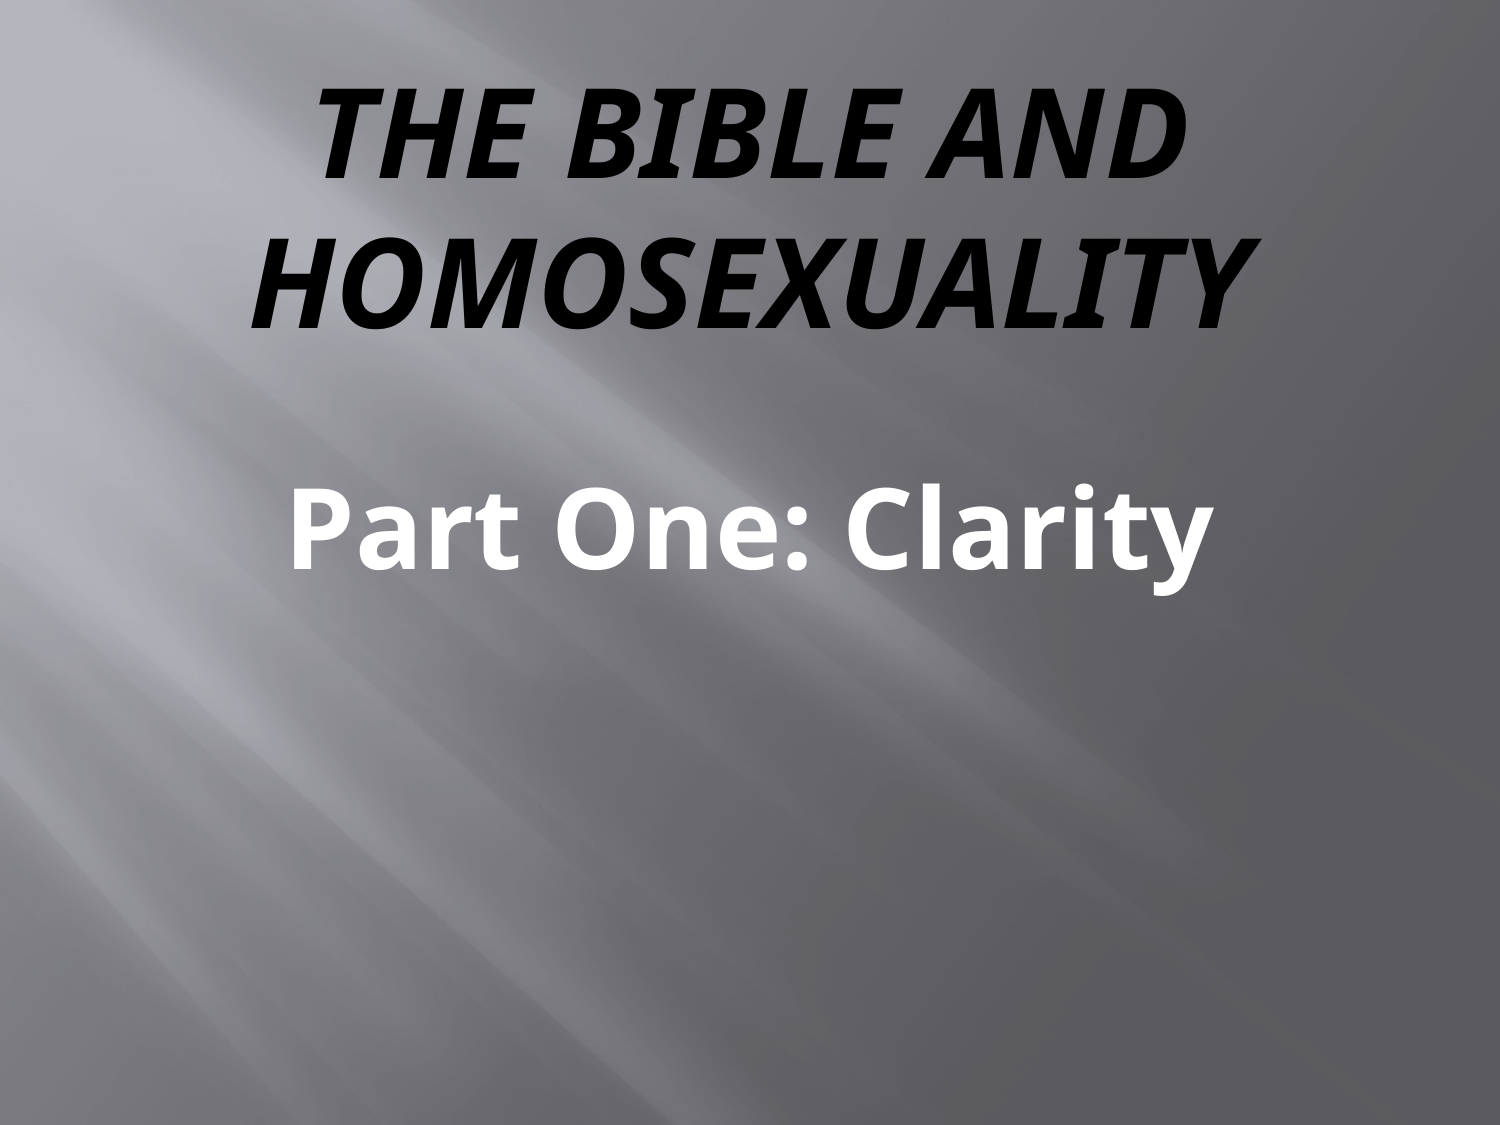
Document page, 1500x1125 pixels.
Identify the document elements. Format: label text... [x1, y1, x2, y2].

subtitle Part One: Clarity [225, 450, 1275, 888]
title The Bible and Homosexuality [112, 112, 1388, 354]
